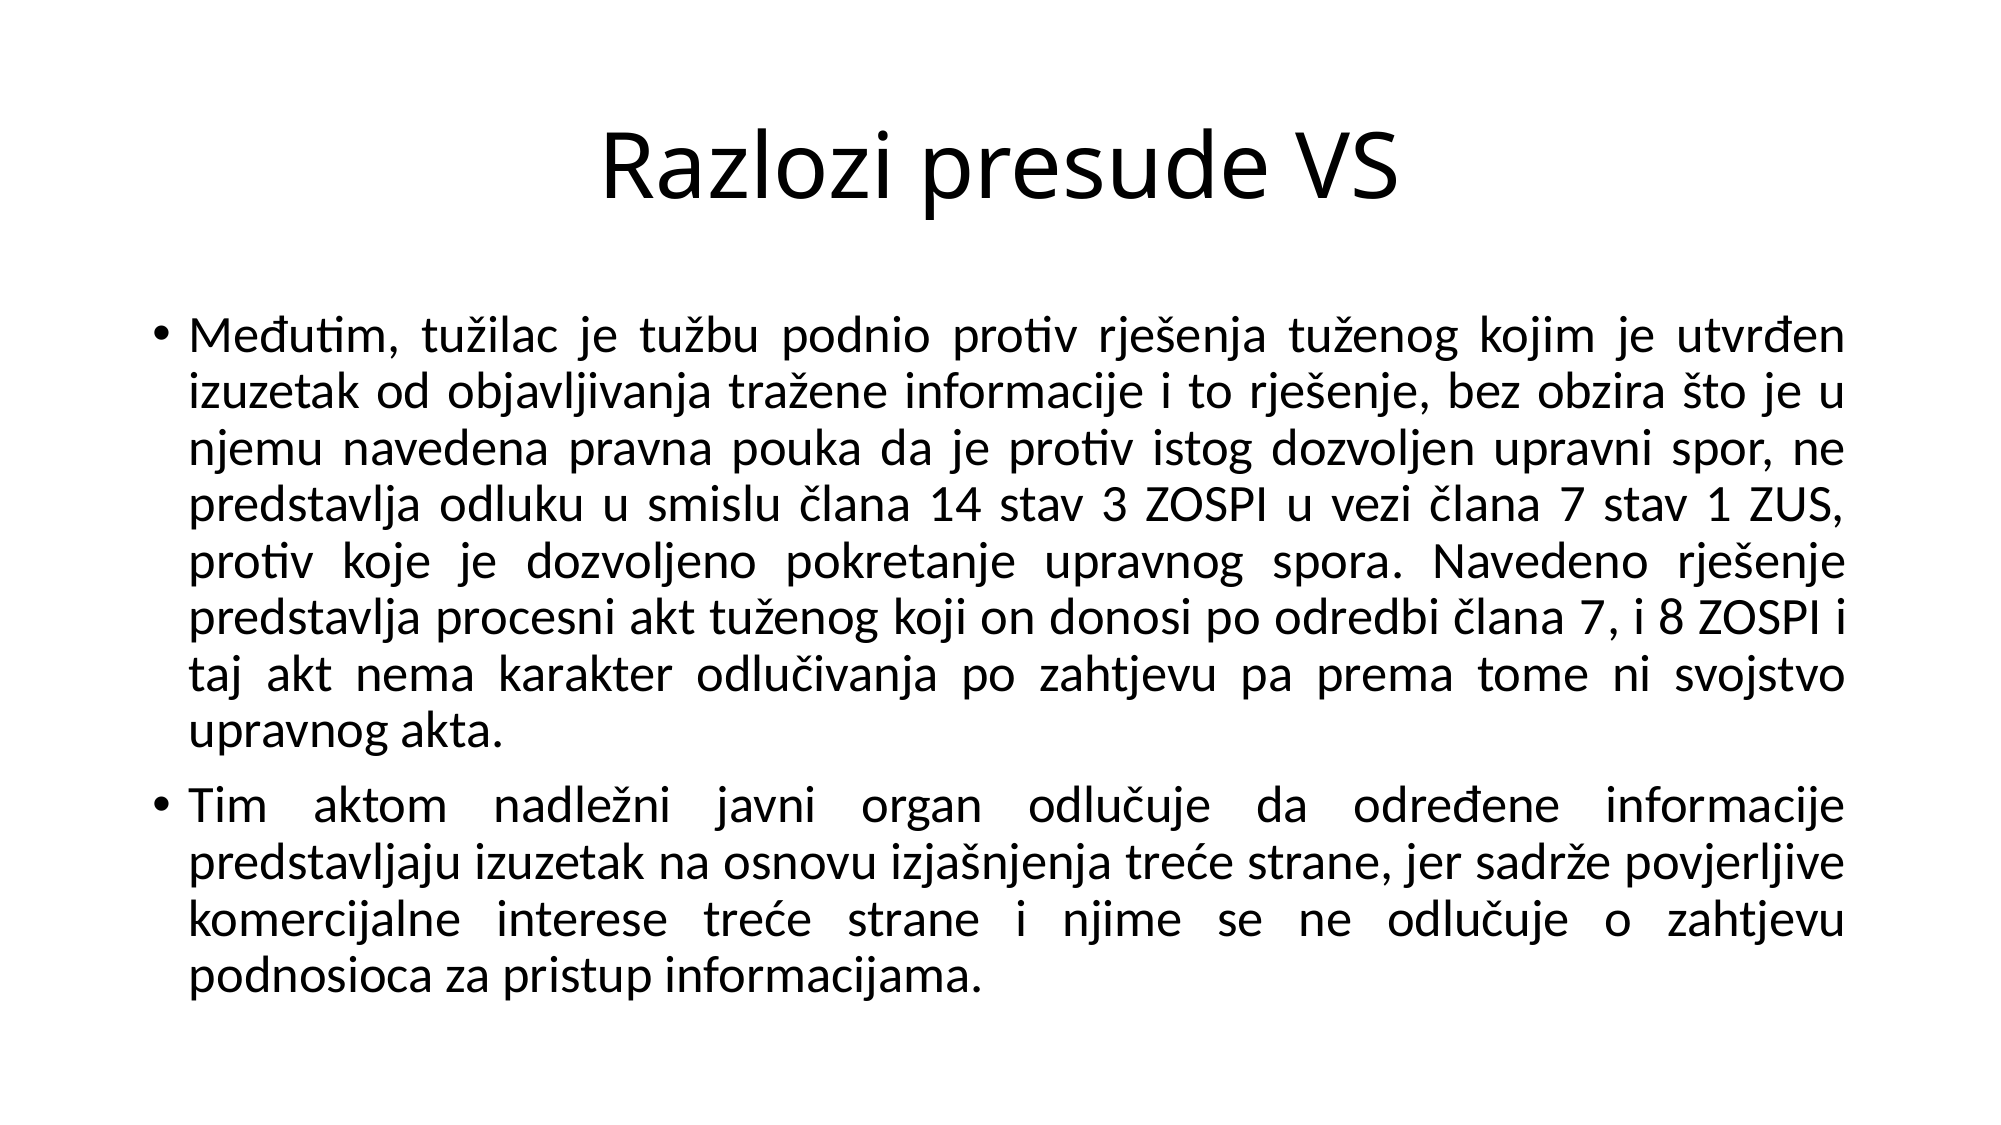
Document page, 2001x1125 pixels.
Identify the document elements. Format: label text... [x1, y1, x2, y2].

title Razlozi presude VS [137, 59, 1863, 278]
list Međutim, tužilac je tužbu podnio protiv rješenja tuženog kojim je utvrđen izuzetak od objavljivanja tražene informacije i to rješenje, bez obzira što je u njemu navedena pravna pouka da je protiv istog dozvoljen upravni spor, ne predstavlja odluku u smislu člana 14 stav 3 ZOSPI u vezi člana 7 stav 1 ZUS, protiv koje je dozvoljeno pokretanje upravnog spora. Navedeno rješenje predstavlja procesni akt tuženog koji on donosi po odredbi člana 7, i 8 ZOSPI i taj akt nema karakter odlučivanja po zahtjevu pa prema tome ni svojstvo upravnog akta. Tim aktom nadležni javni organ odlučuje da određene informacije predstavljaju izuzetak na osnovu izjašnjenja treće strane, jer sadrže povjerljive komercijalne interese treće strane i njime se ne odlučuje o zahtjevu podnosioca za pristup informacijama. [137, 299, 1863, 1014]
